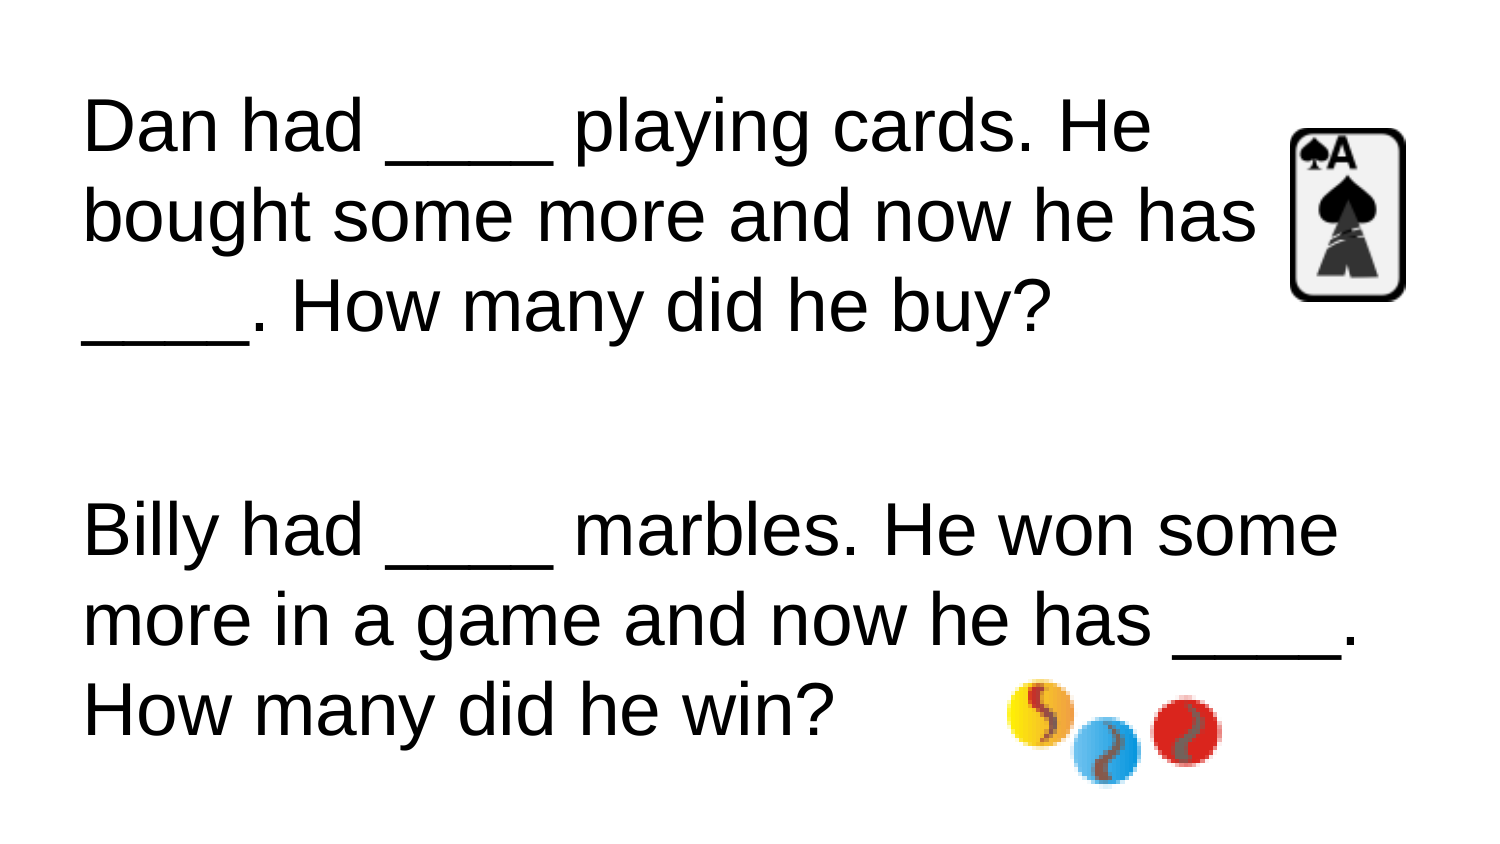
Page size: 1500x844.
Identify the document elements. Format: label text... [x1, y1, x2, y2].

title Billy had ____ marbles. He won some more in a game and now he has ____. How many did he win? [67, 434, 1418, 766]
title Dan had ____ playing cards. He bought some more and now he has ____. How many did he buy? [67, 68, 1418, 362]
picture [1290, 128, 1407, 302]
picture [1007, 679, 1222, 790]
